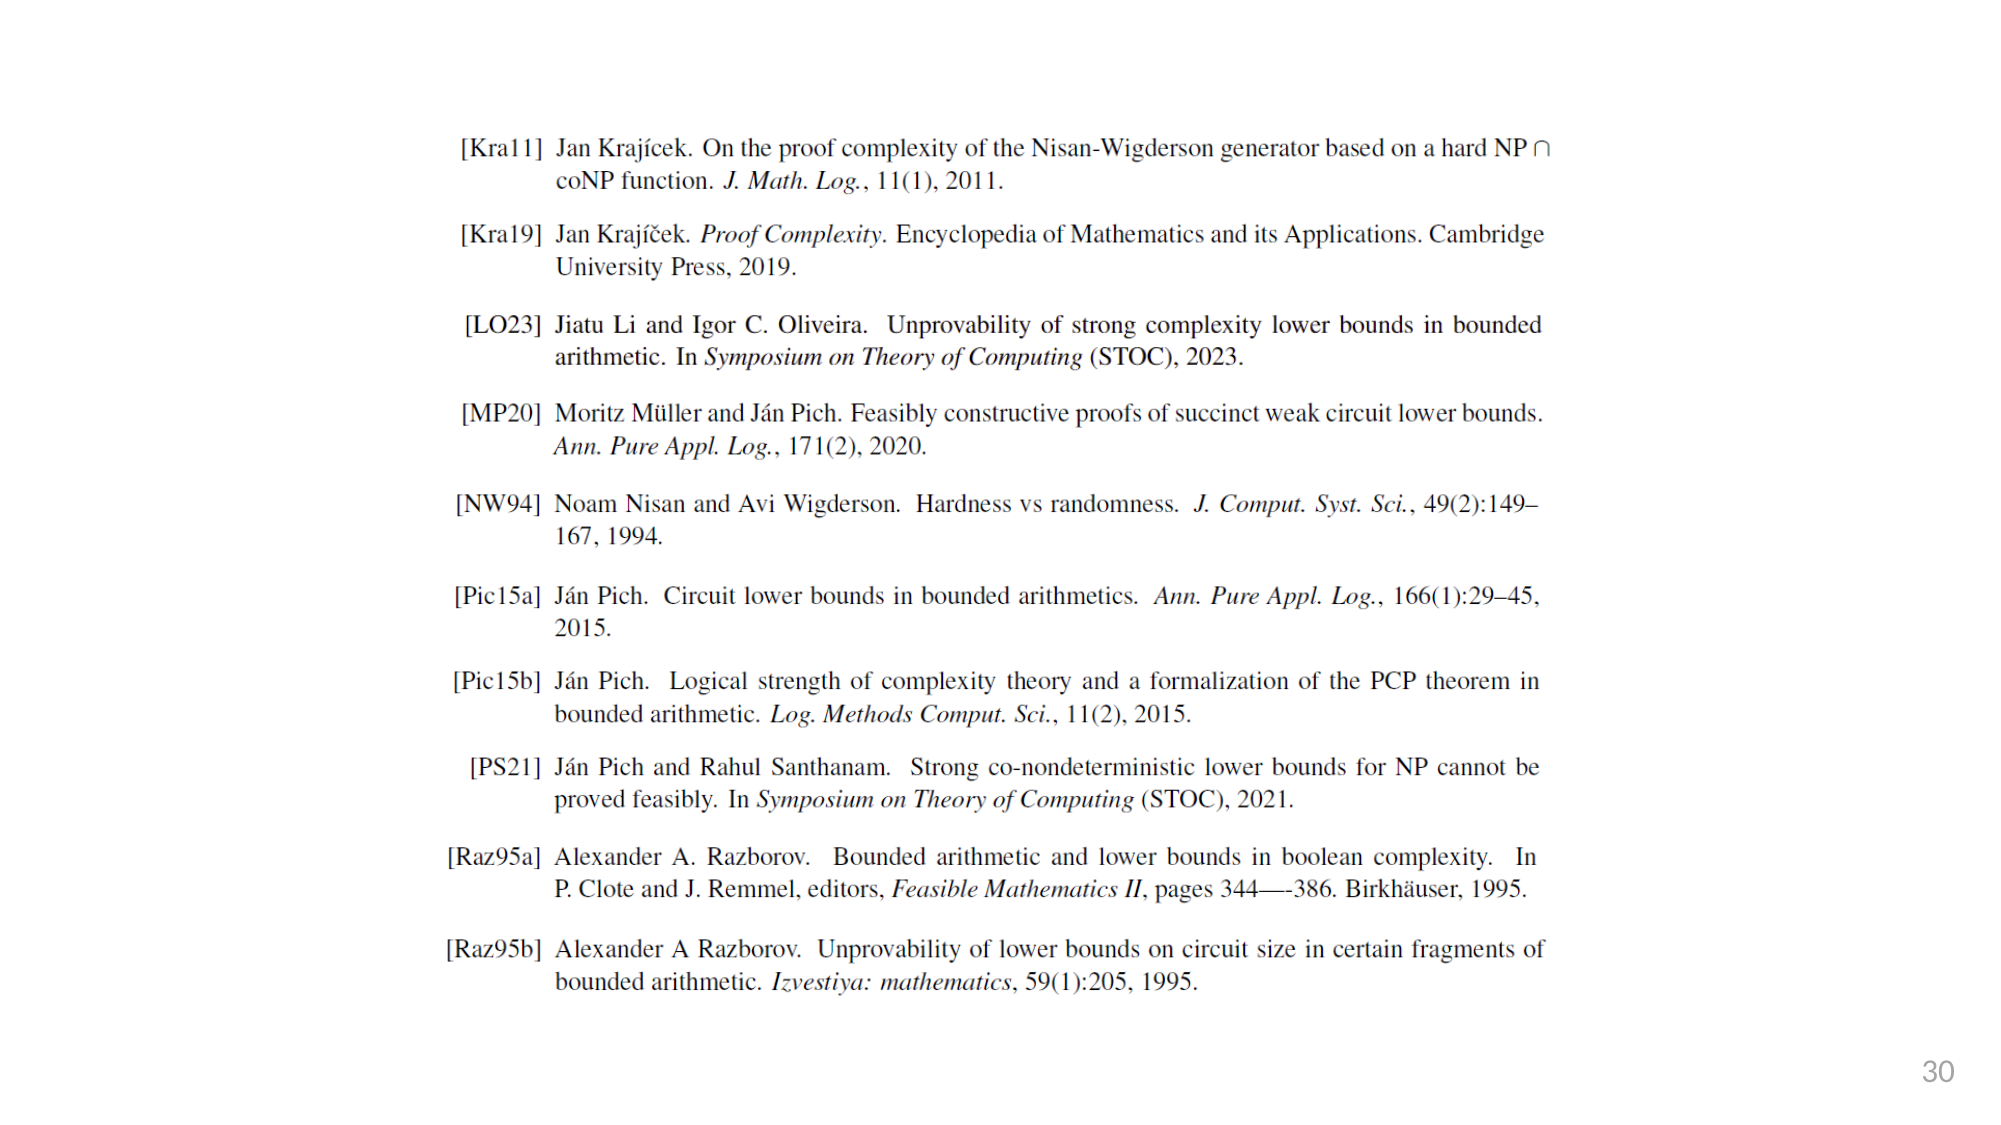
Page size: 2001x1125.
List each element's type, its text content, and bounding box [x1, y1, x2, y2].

picture [442, 931, 1553, 1008]
picture [455, 129, 1560, 211]
picture [451, 395, 1562, 464]
picture [450, 484, 1552, 563]
picture [440, 838, 1549, 920]
picture [448, 575, 1550, 824]
text_box 30 [1903, 1042, 1973, 1097]
picture [455, 301, 1557, 378]
picture [456, 214, 1557, 290]
